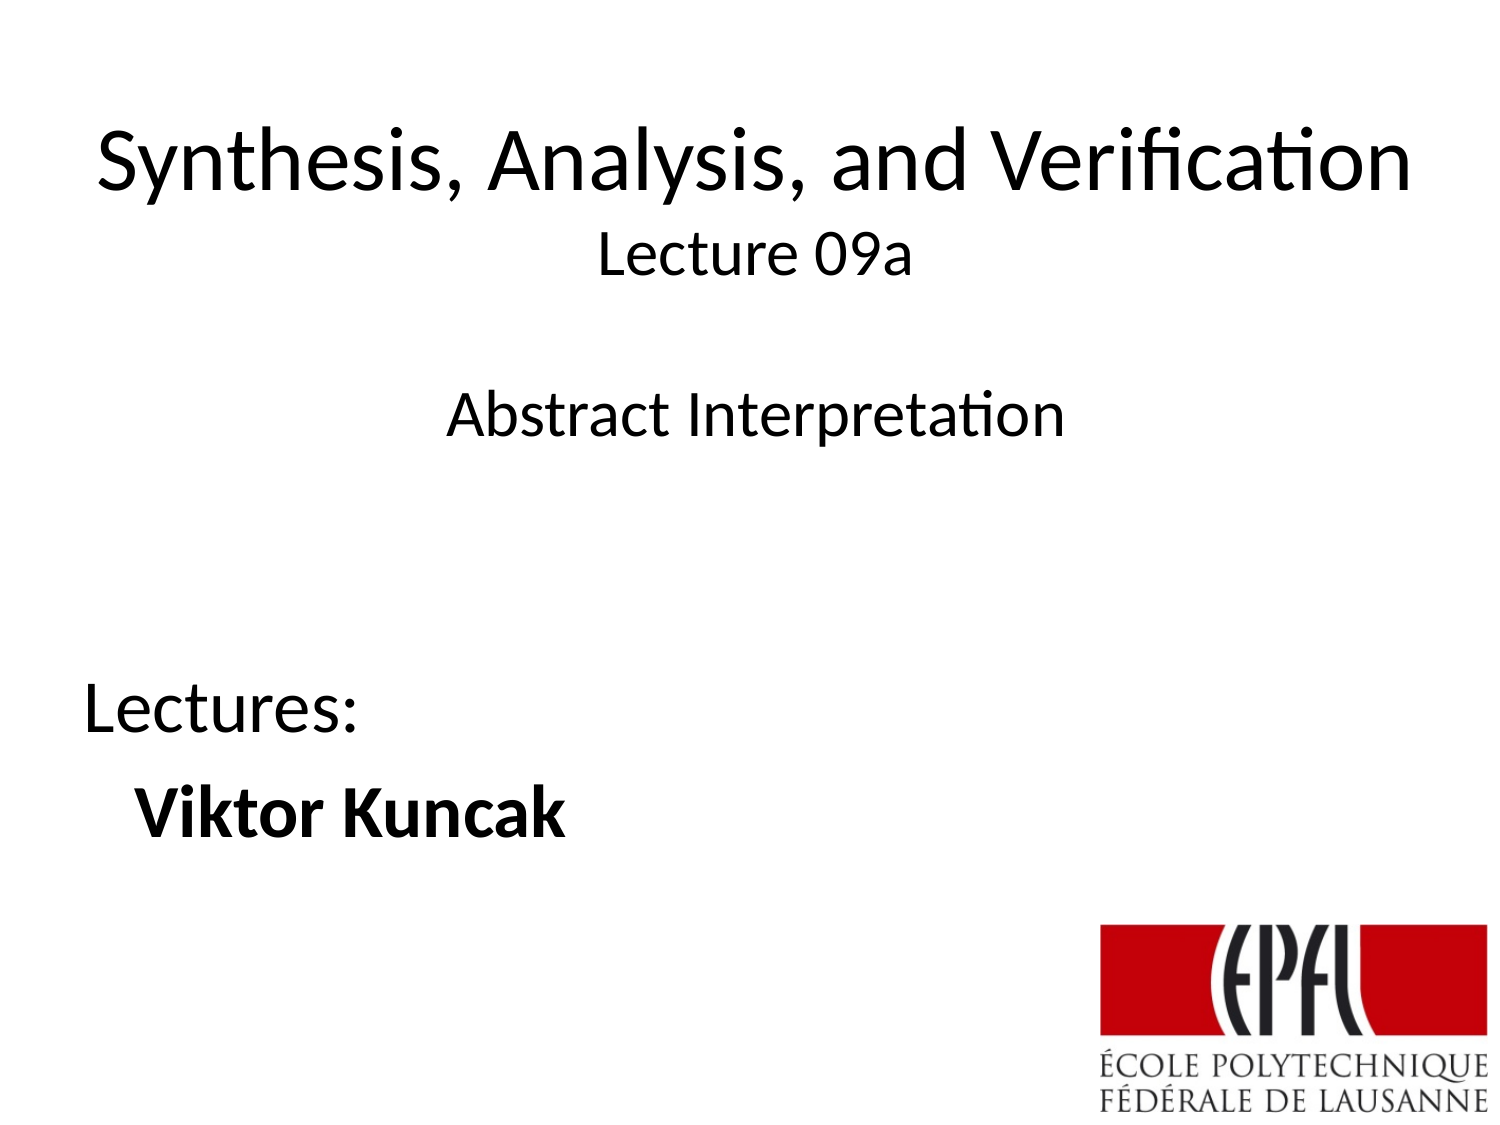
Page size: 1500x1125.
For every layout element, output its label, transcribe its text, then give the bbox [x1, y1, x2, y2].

subtitle Lectures: Viktor Kuncak [68, 650, 1457, 1000]
picture [1099, 924, 1489, 1113]
title Synthesis, Analysis, and Verification Lecture 09a [6, 62, 1500, 325]
text_box Abstract Interpretation [49, 362, 1463, 600]
